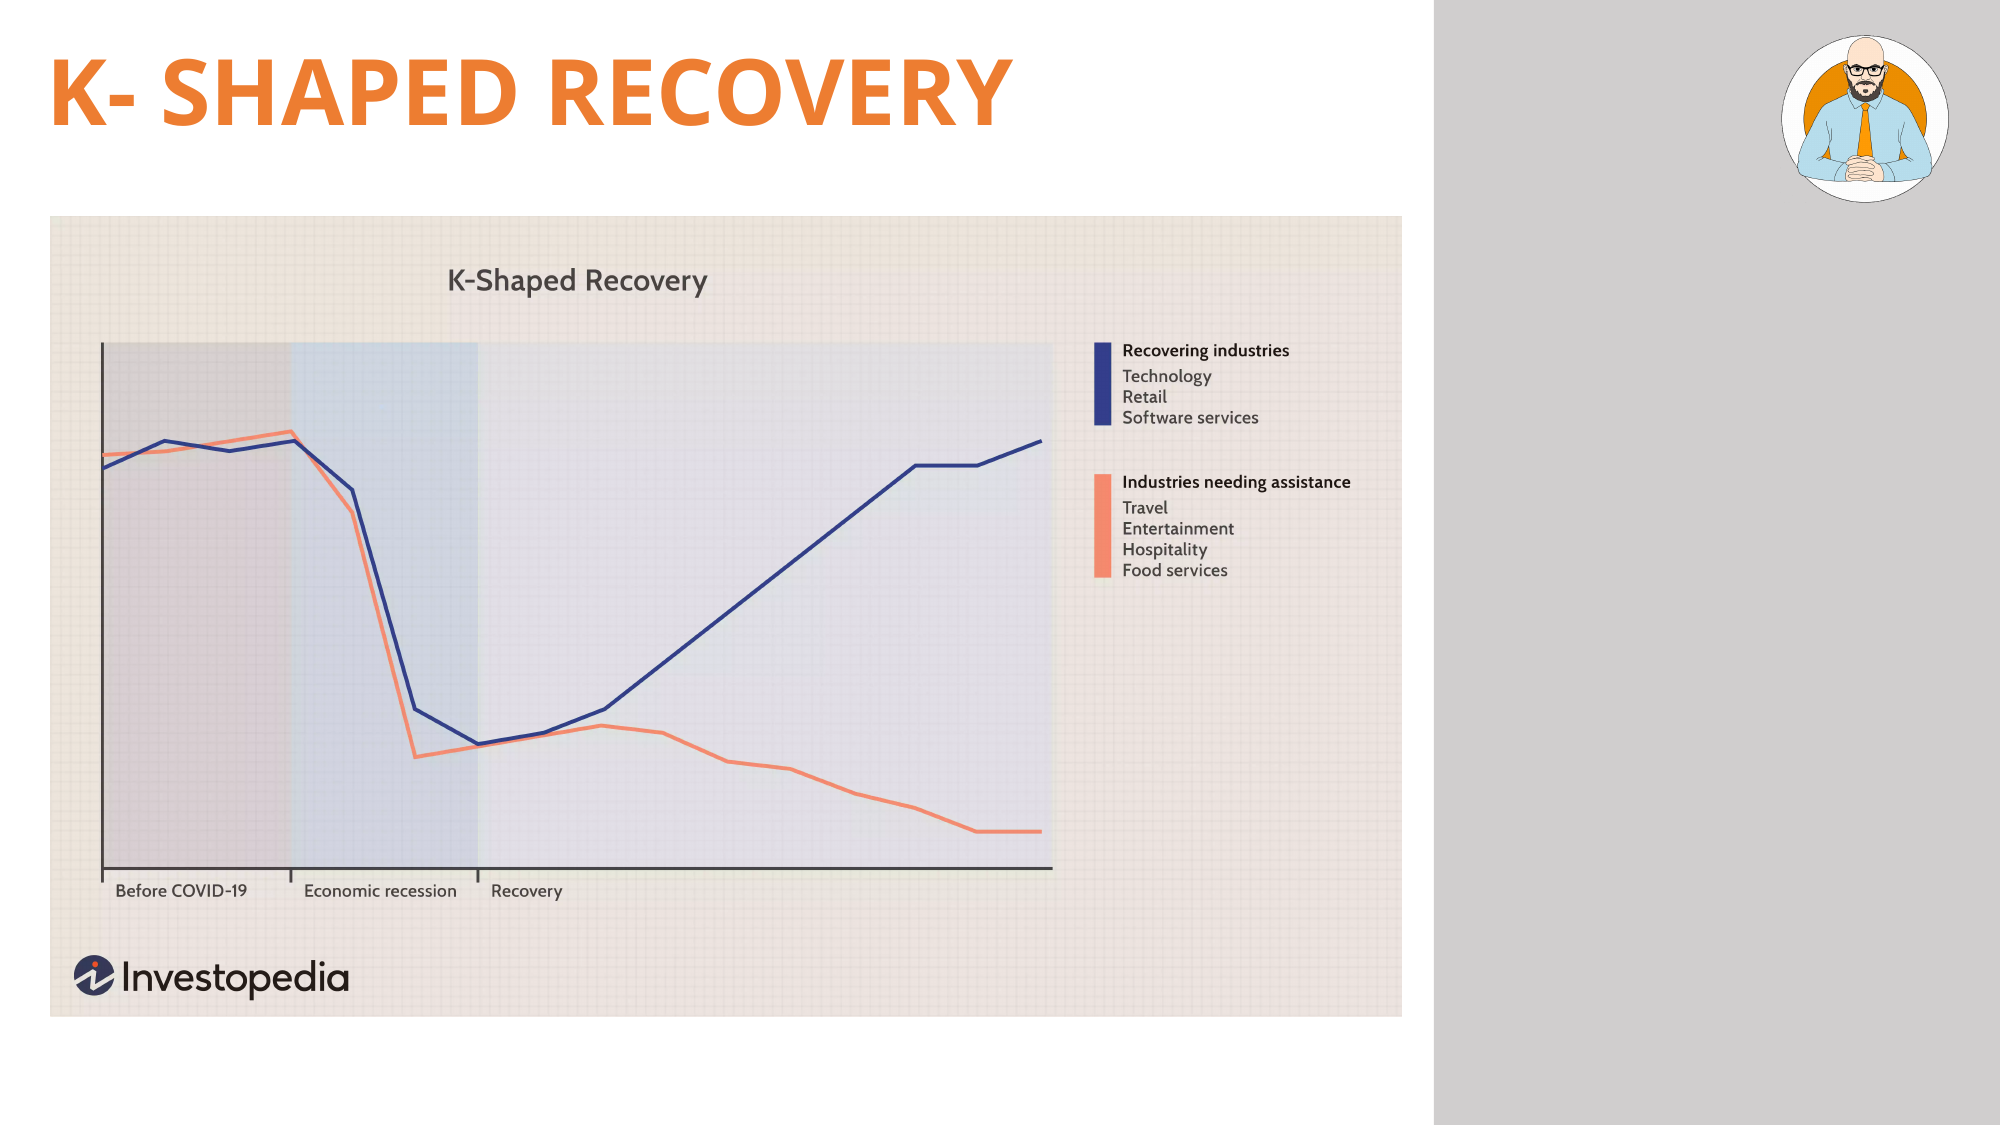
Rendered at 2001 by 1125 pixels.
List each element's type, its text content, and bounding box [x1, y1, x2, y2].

picture [1780, 33, 1950, 203]
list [50, 216, 1402, 1017]
title K- Shaped Recovery [31, 13, 1402, 179]
